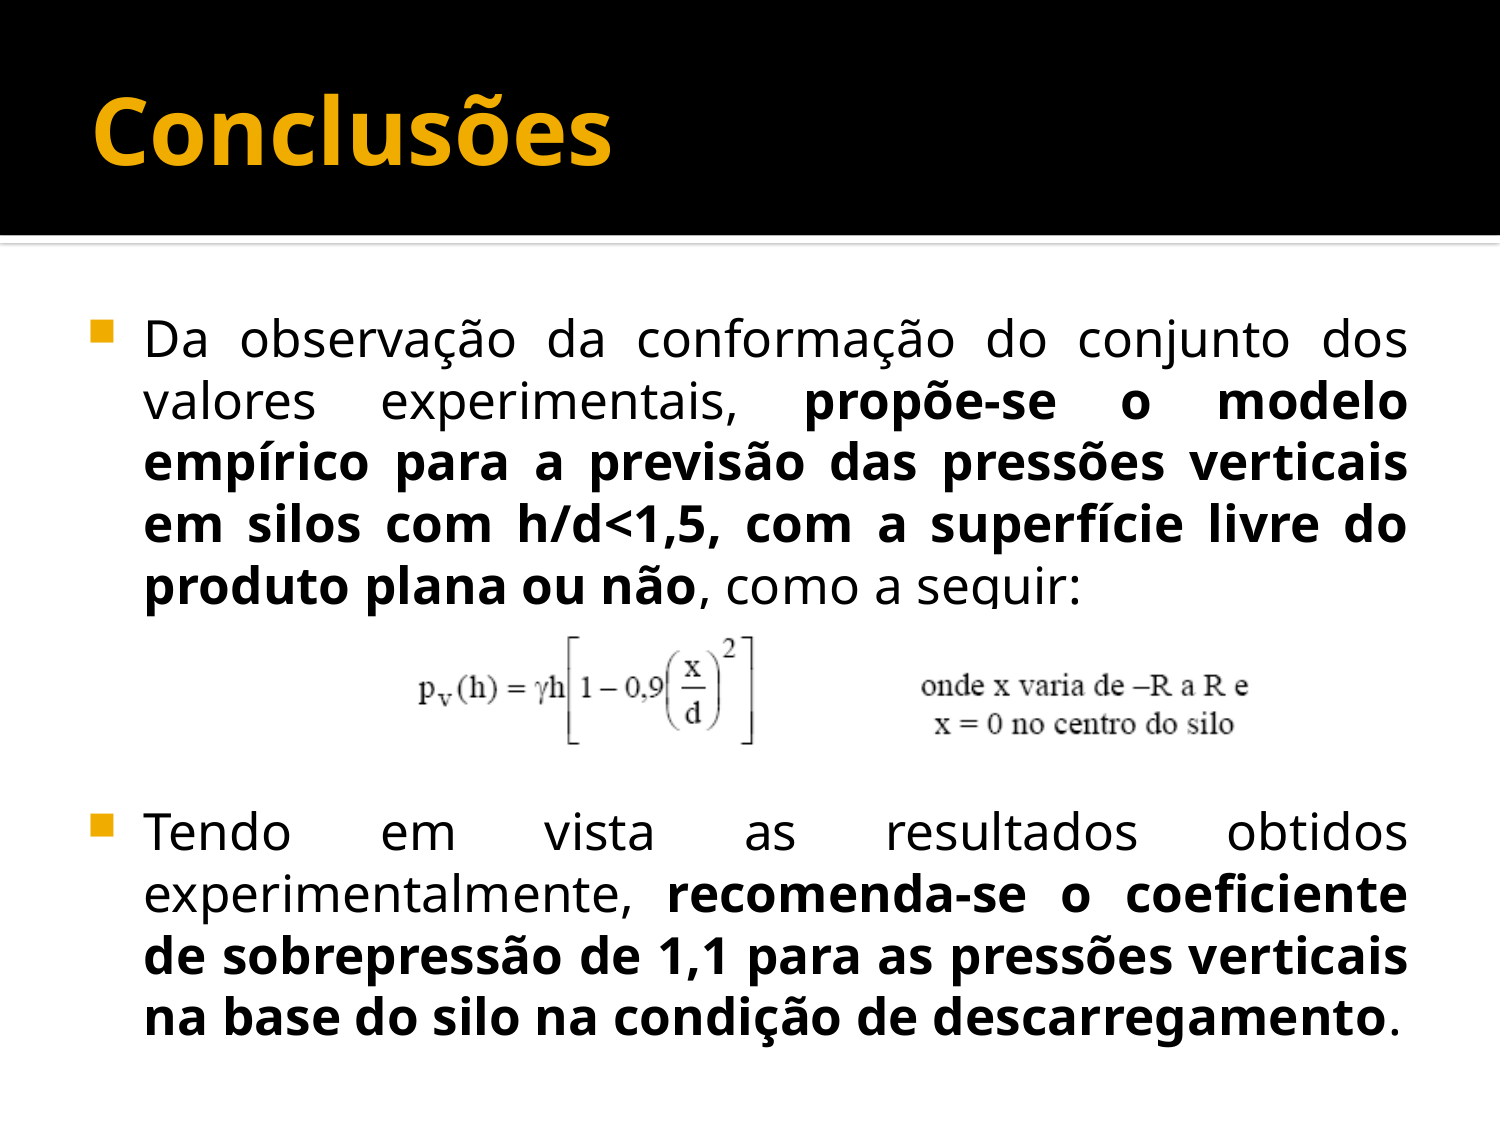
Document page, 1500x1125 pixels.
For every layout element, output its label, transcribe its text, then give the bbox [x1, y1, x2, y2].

picture [390, 609, 1257, 764]
list Da observação da conformação do conjunto dos valores experimentais, propõe-se o modelo empírico para a previsão das pressões verticais em silos com h/d<1,5, com a superfície livre do produto plana ou não, como a seguir: Tendo em vista as resultados obtidos experimentalmente, recomenda-se o coeficiente de sobrepressão de 1,1 para as pressões verticais na base do silo na condição de descarregamento. [75, 291, 1425, 1125]
title Conclusões [75, 25, 1425, 231]
